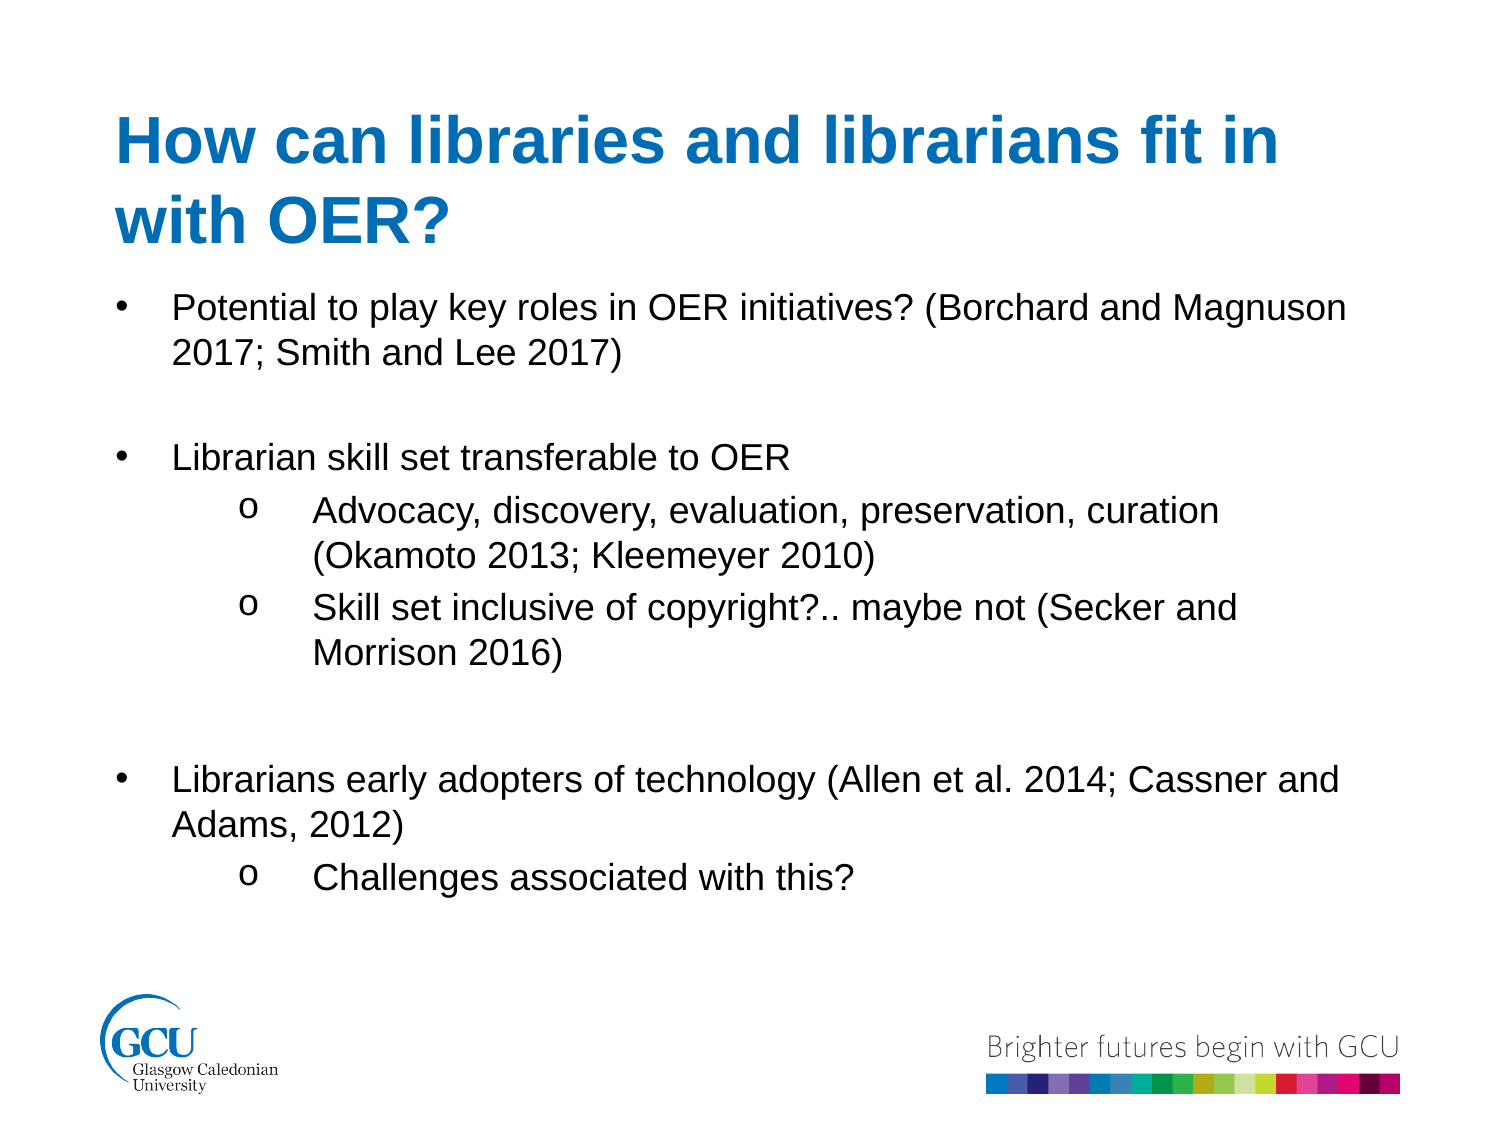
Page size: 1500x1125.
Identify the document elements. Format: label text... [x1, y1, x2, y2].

list How can libraries and librarians fit in with OER? [100, 89, 1400, 275]
list Potential to play key roles in OER initiatives? (Borchard and Magnuson 2017; Smith and Lee 2017) Librarian skill set transferable to OER Advocacy, discovery, evaluation, preservation, curation (Okamoto 2013; Kleemeyer 2010) Skill set inclusive of copyright?.. maybe not (Secker and Morrison 2016) Librarians early adopters of technology (Allen et al. 2014; Cassner and Adams, 2012) Challenges associated with this? [100, 275, 1400, 950]
picture [986, 1030, 1400, 1094]
picture [100, 994, 278, 1094]
